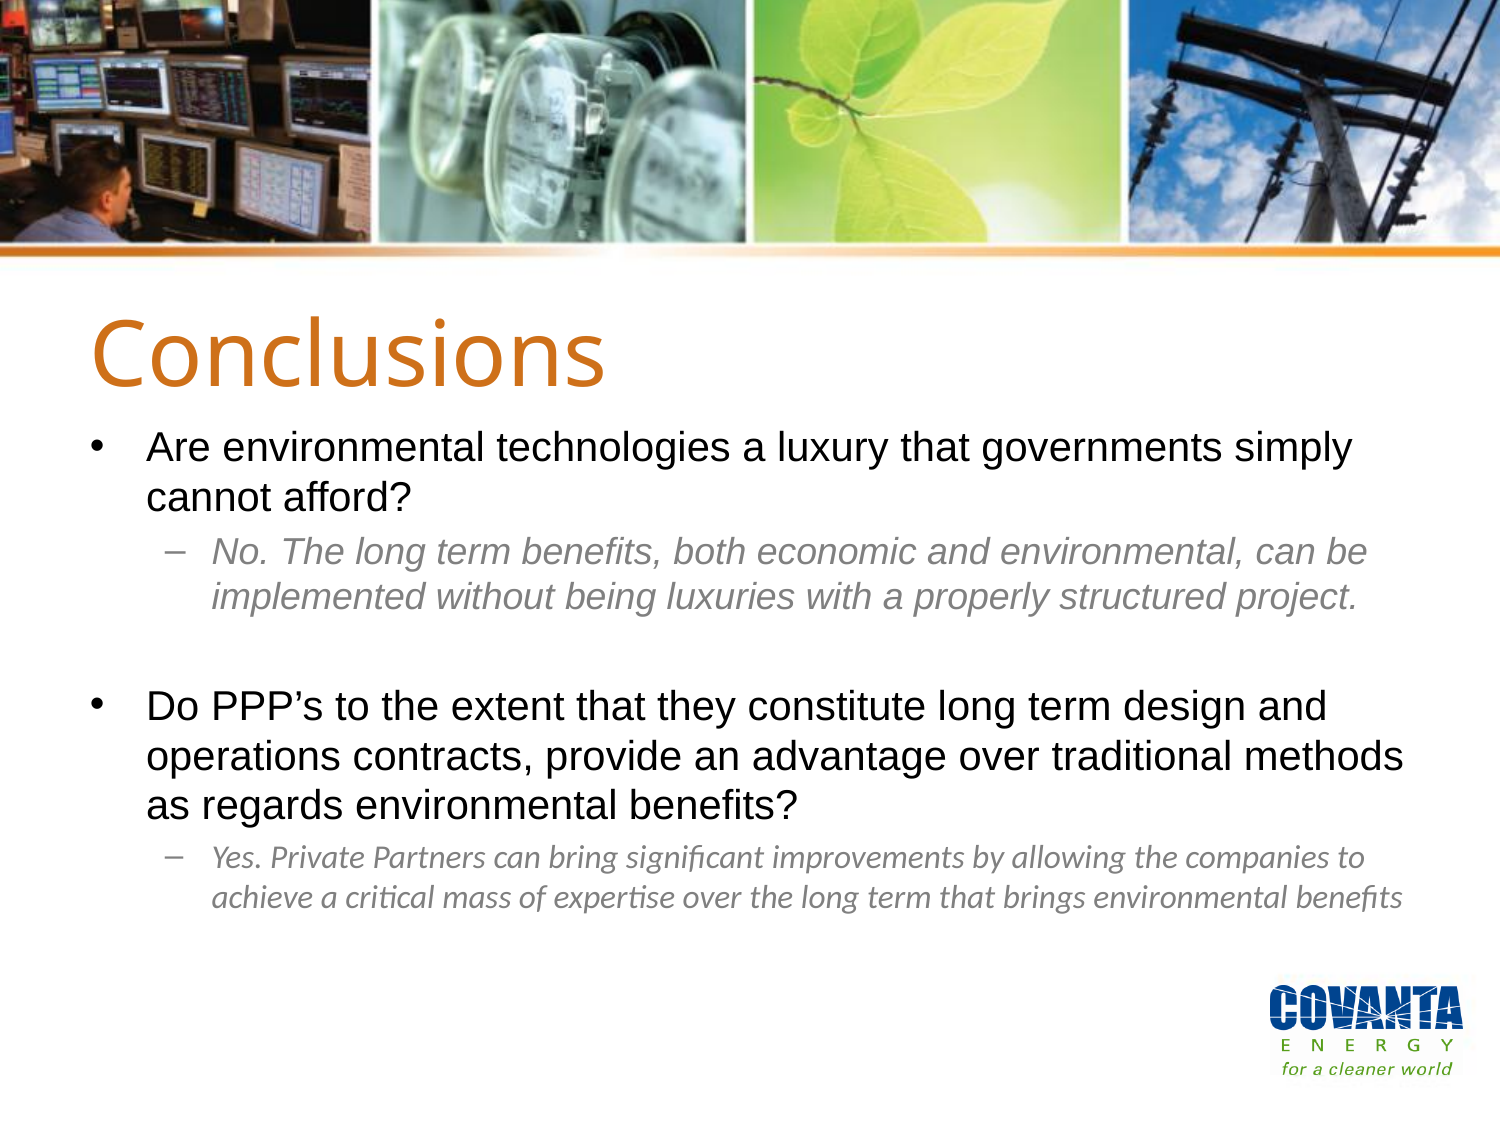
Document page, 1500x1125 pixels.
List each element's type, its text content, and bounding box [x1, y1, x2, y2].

list Are environmental technologies a luxury that governments simply cannot afford? No. The long term benefits, both economic and environmental, can be implemented without being luxuries with a properly structured project. Do PPP’s to the extent that they constitute long term design and operations contracts, provide an advantage over traditional methods as regards environmental benefits? Yes. Private Partners can bring significant improvements by allowing the companies to achieve a critical mass of expertise over the long term that brings environmental benefits [75, 412, 1425, 1125]
picture [0, 0, 1500, 1125]
title Conclusions [75, 287, 1425, 412]
